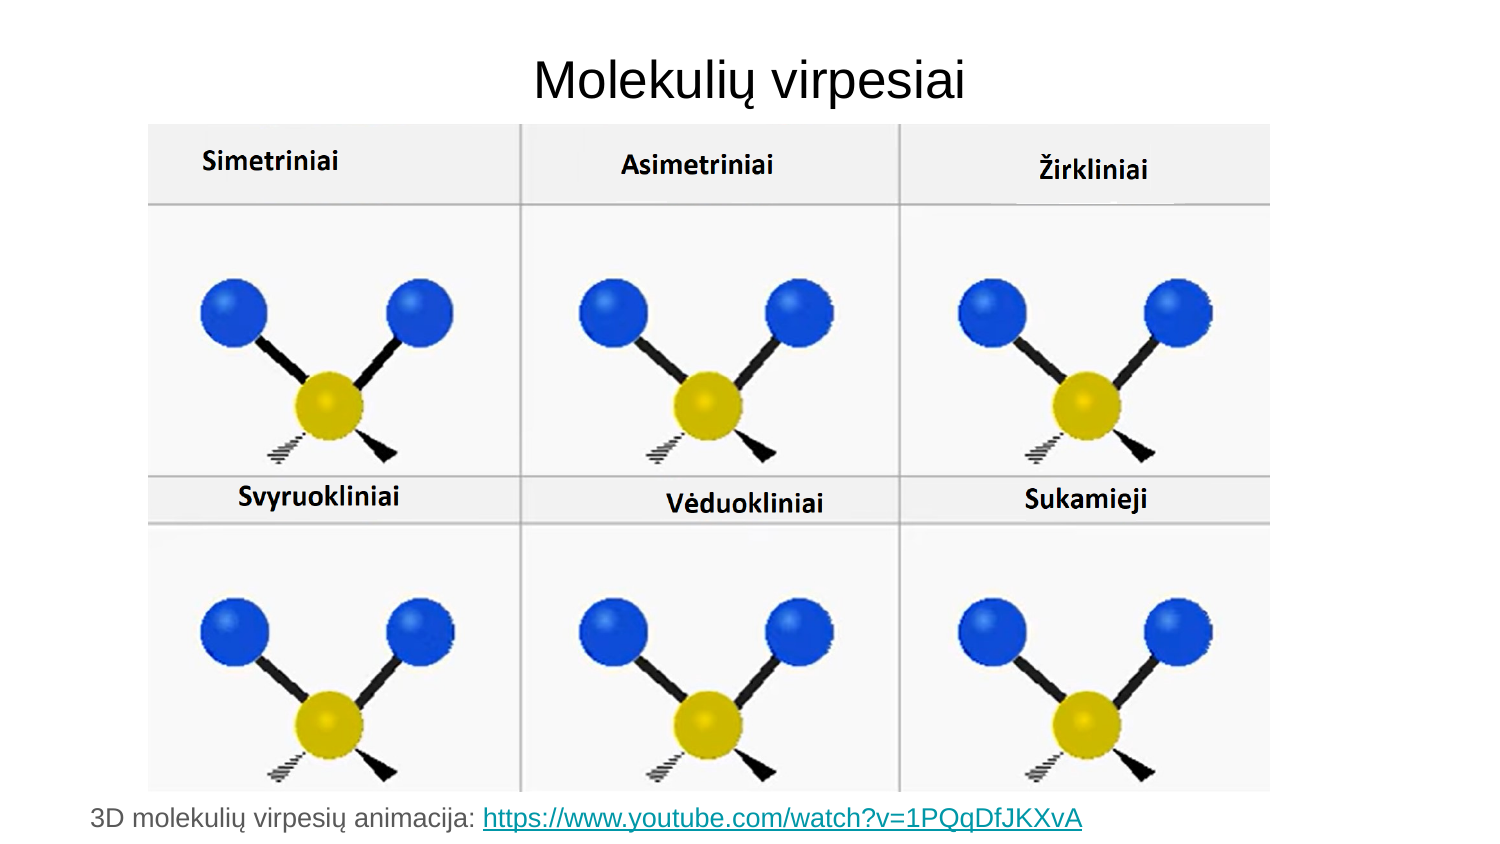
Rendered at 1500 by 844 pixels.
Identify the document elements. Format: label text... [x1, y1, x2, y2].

title Molekulių virpesiai [51, 31, 1449, 125]
picture [148, 124, 1270, 792]
text_box 3D molekulių virpesių animacija: https://www.youtube.com/watch?v=1PQqDfJKXvA [0, 780, 1468, 844]
